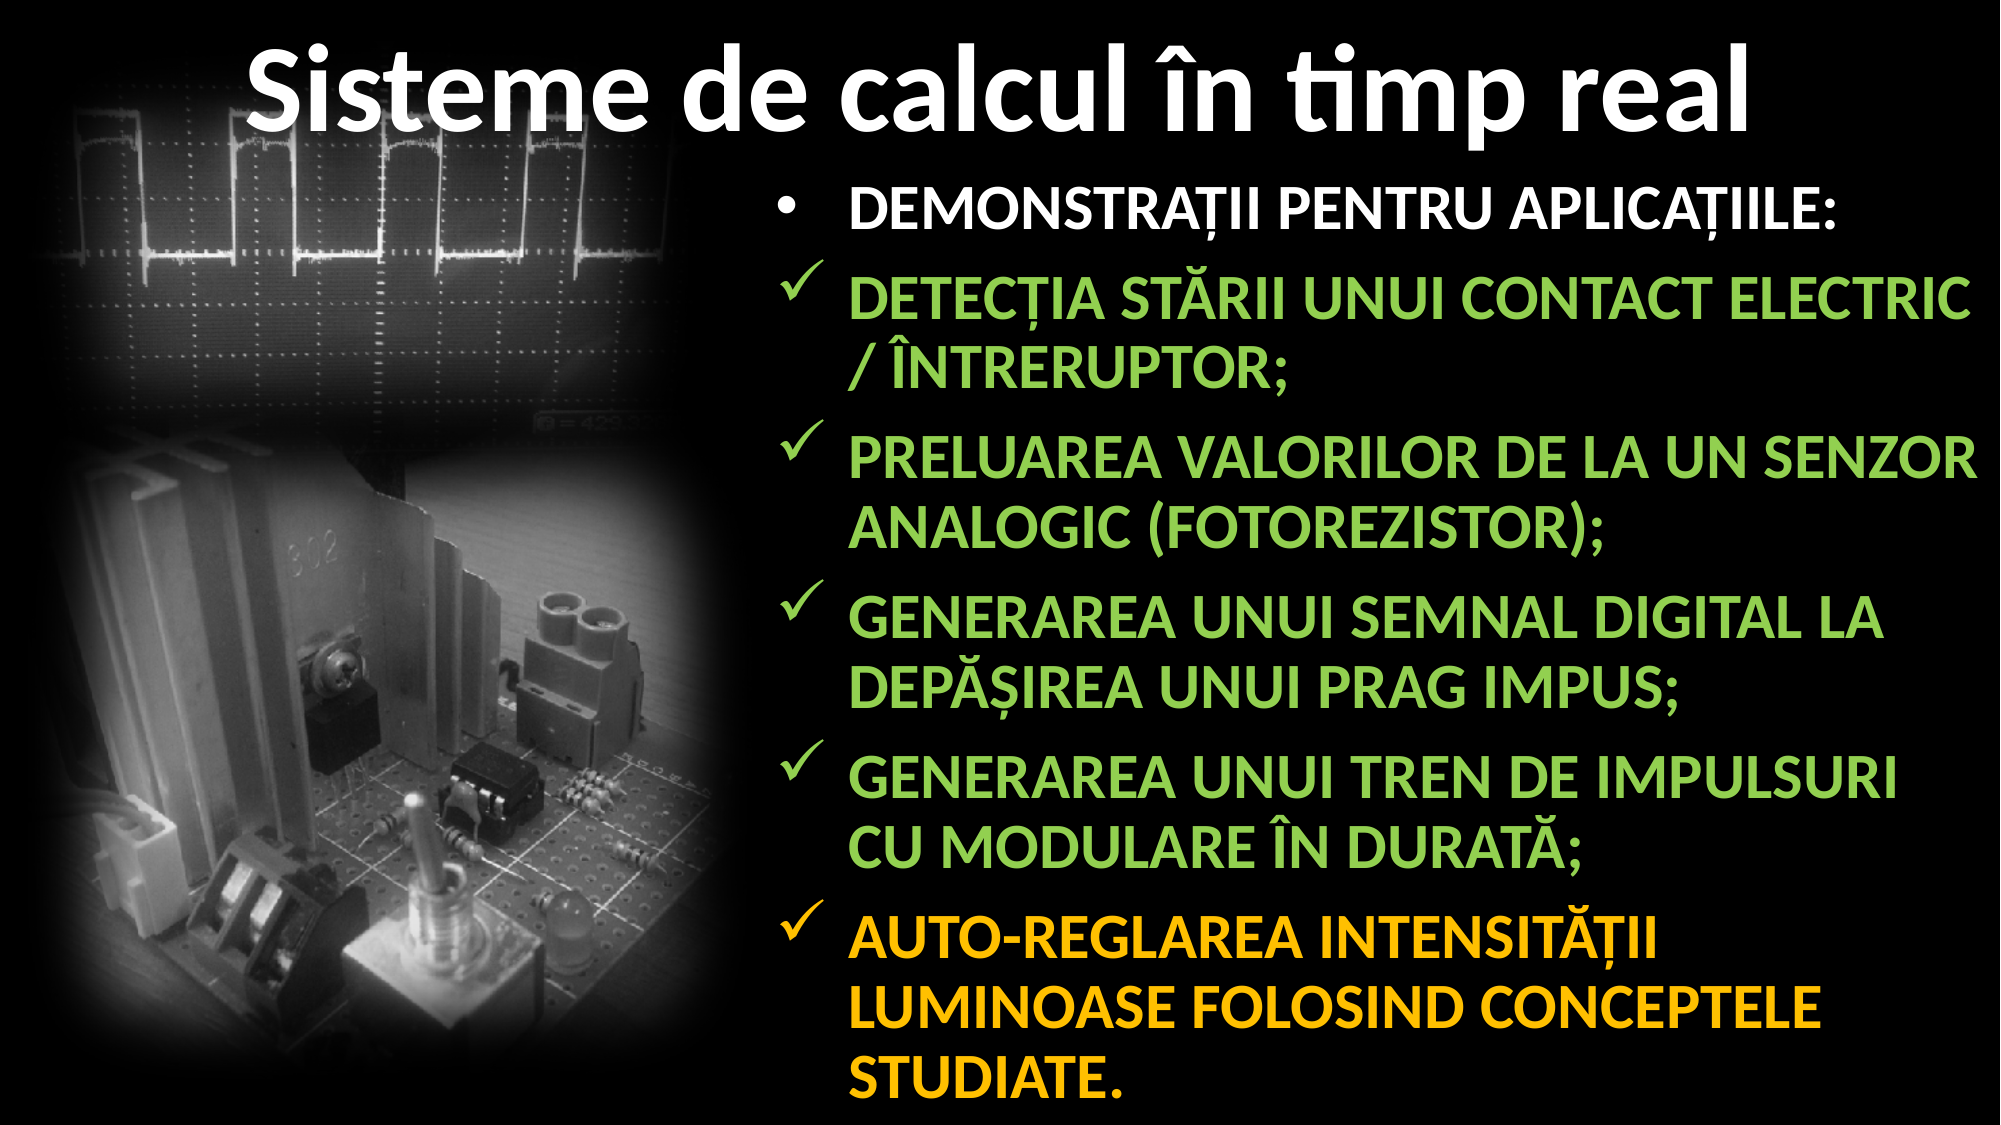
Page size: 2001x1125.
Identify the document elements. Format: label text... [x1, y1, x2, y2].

title Sisteme de calcul în timp real [797, 0, 2000, 165]
picture [0, 0, 797, 1125]
subtitle DEMONSTRAȚII PENTRU APLICAȚIILE: DETECȚIA STĂRII UNUI CONTACT ELECTRIC / ÎNTRERUPTOR; PRELUAREA VALORILOR DE LA UN SENZOR ANALOGIC (FOTOREZISTOR); GENERAREA UNUI SEMNAL DIGITAL LA DEPĂȘIREA UNUI PRAG IMPUS; GENERAREA UNUI TREN DE IMPULSURI CU MODULARE ÎN DURATĂ; AUTO-REGLAREA INTENSITĂȚII LUMINOASE FOLOSIND CONCEPTELE STUDIATE. [797, 165, 2000, 1125]
